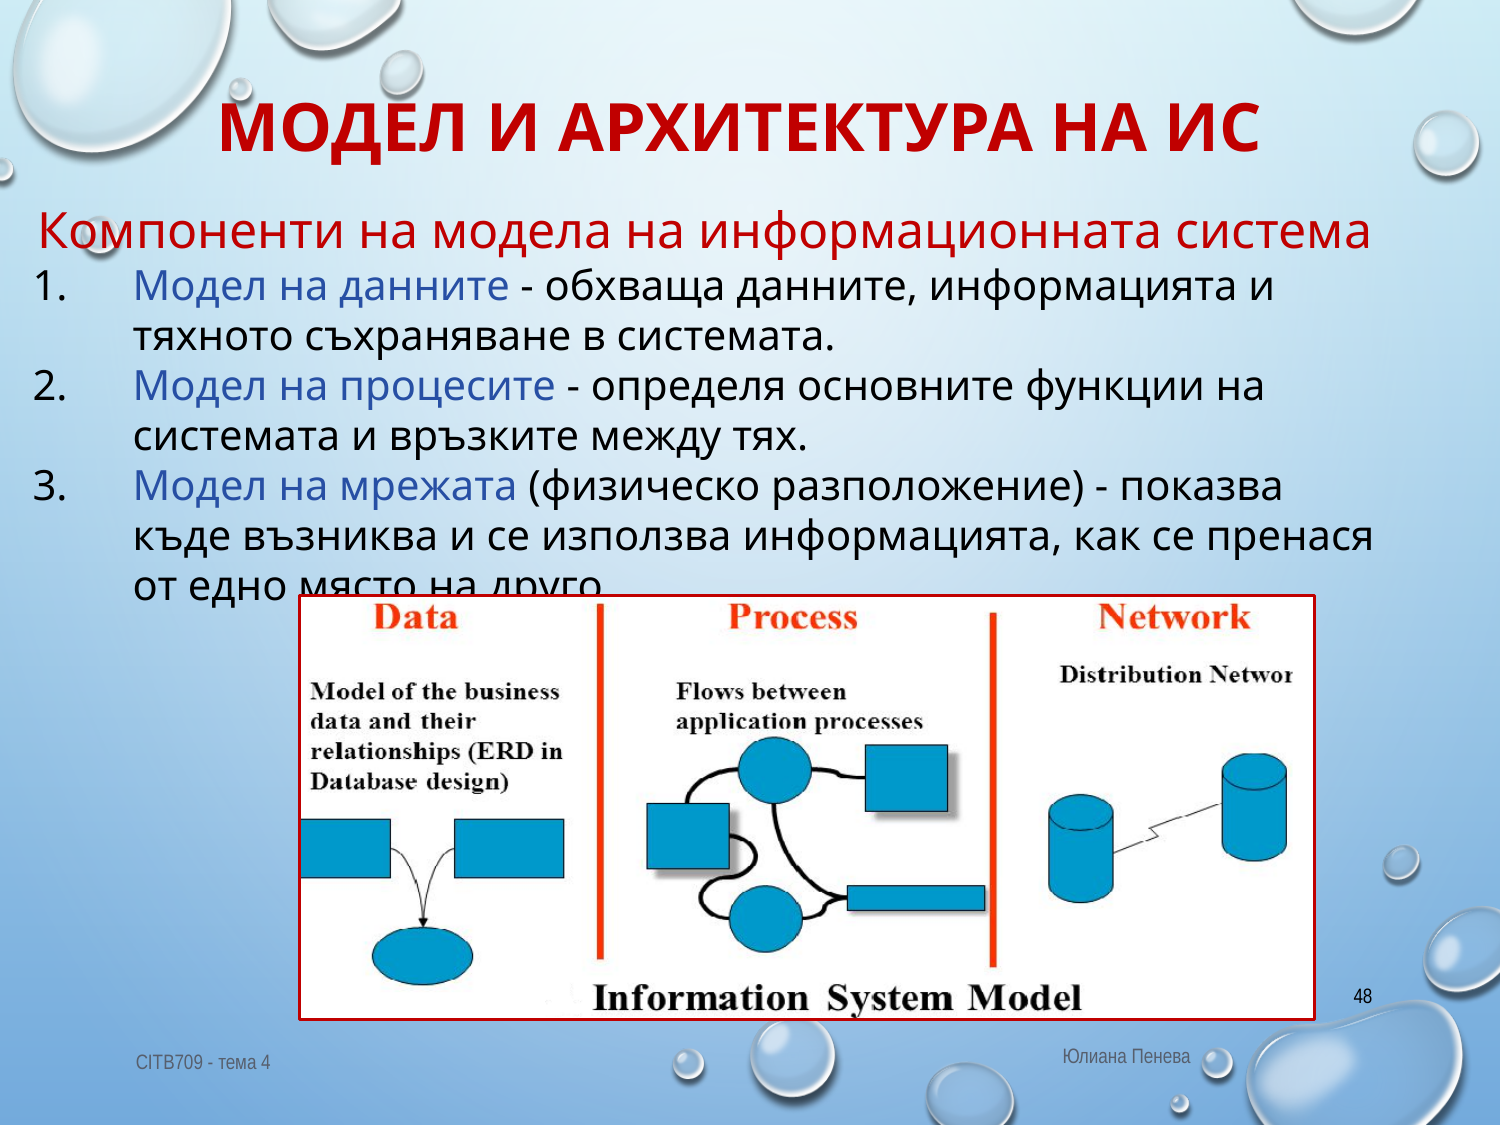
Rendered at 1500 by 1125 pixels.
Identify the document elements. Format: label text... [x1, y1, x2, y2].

list Компоненти на модела на информационната система Модел на данните - обхваща данните, информацията и тяхното съхраняване в системата. Модел на процесите - определя основните функции на системата и връзките между тях. Модел на мрежата (физическо разположение) - показва къде възниква и се използва информацията, как се пренася от едно място на друго. [17, 191, 1406, 673]
slide_number 48 [1316, 965, 1388, 1025]
slide_number Юлиана Пенева [868, 1028, 1206, 1085]
picture [0, 0, 1500, 1125]
footer CITB709 - тема 4 [120, 1031, 942, 1091]
title Модел и архитектура на ИС [135, 82, 1361, 178]
